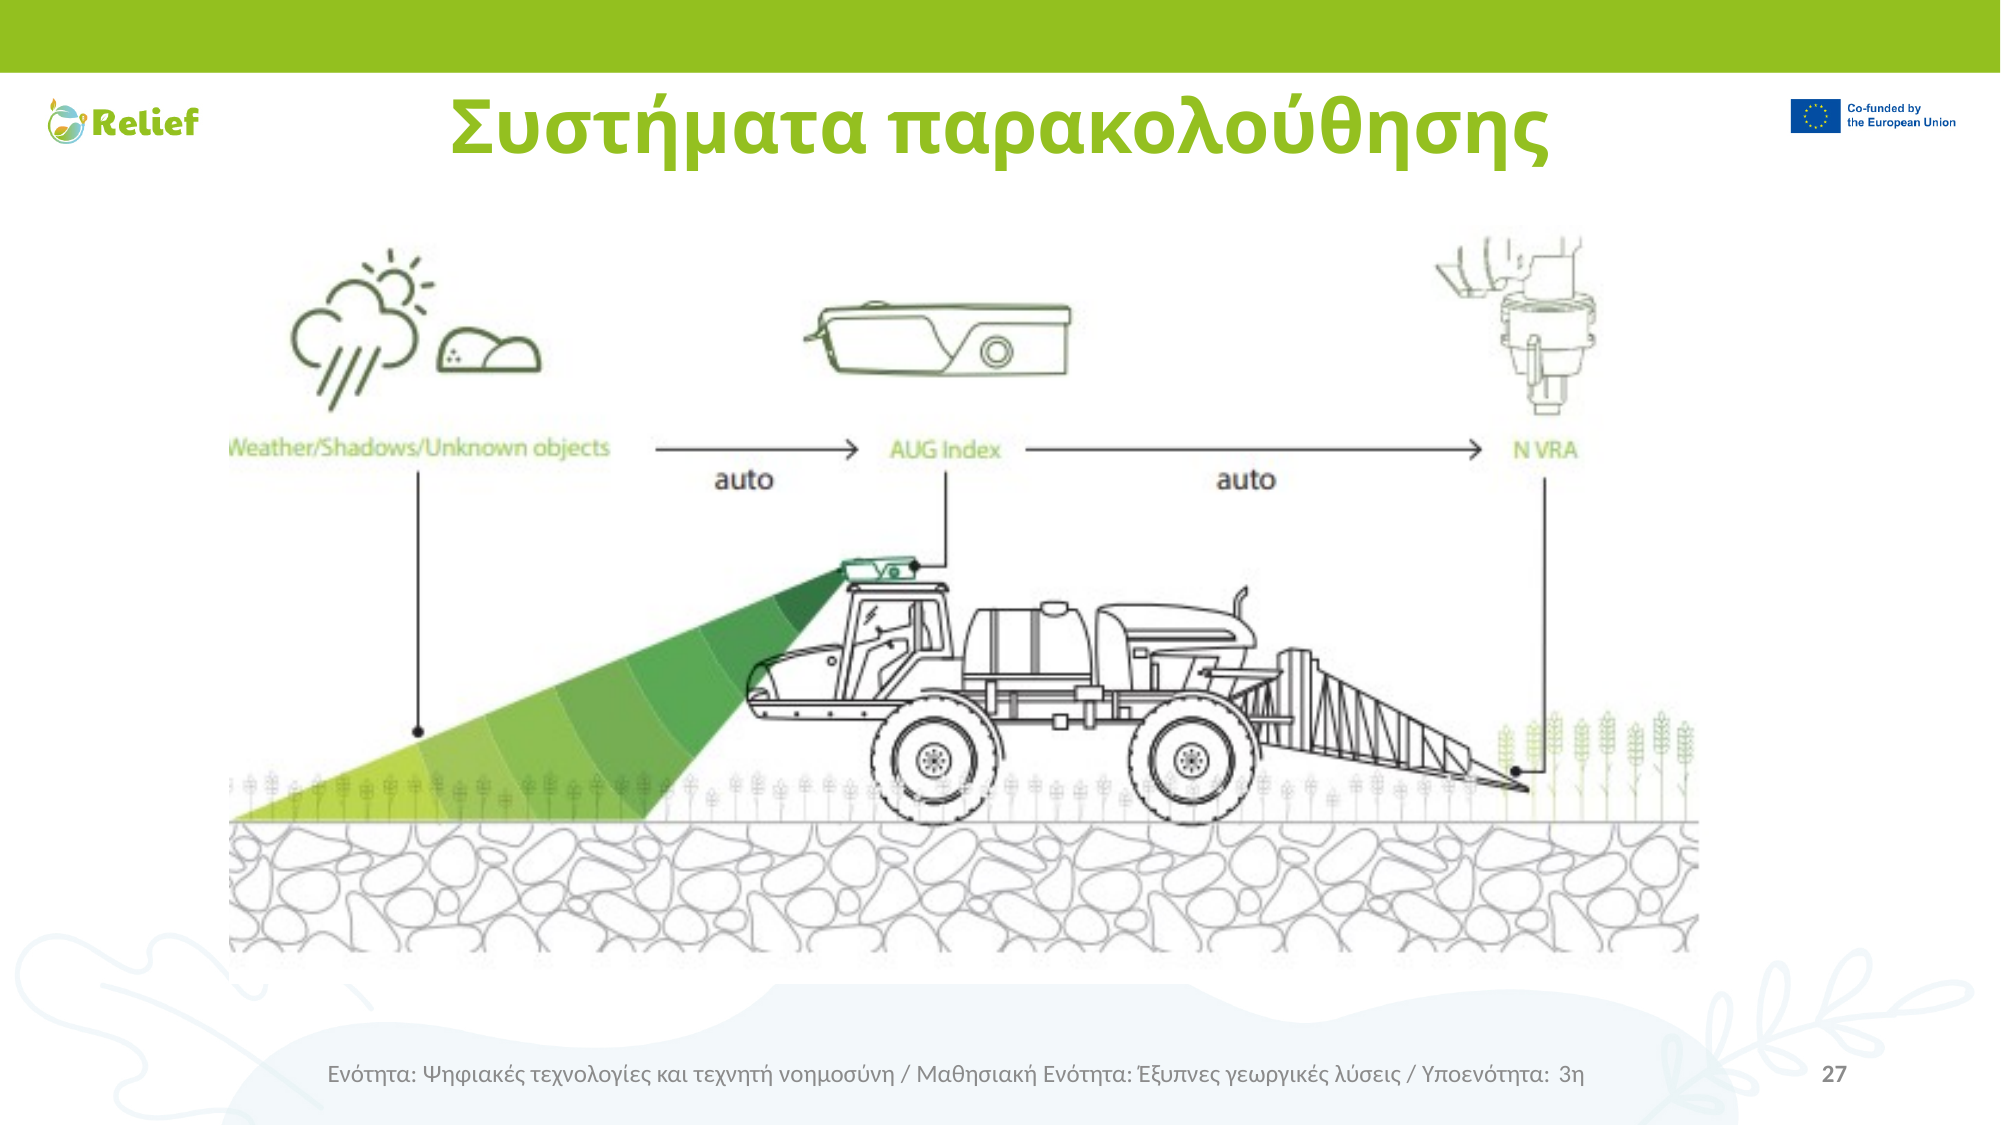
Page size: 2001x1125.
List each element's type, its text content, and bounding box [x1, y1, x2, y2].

slide_number 27 [1787, 1042, 1863, 1103]
footer Ενότητα: Ψηφιακές τεχνολογίες και τεχνητή νοημοσύνη / Μαθησιακή Ενότητα: Έξυπνες γεωργικές λύσεις / Υποενότητα: 3η [137, 1023, 1775, 1122]
picture [0, 0, 2001, 1125]
title Συστήματα παρακολούθησης [137, 72, 1863, 187]
